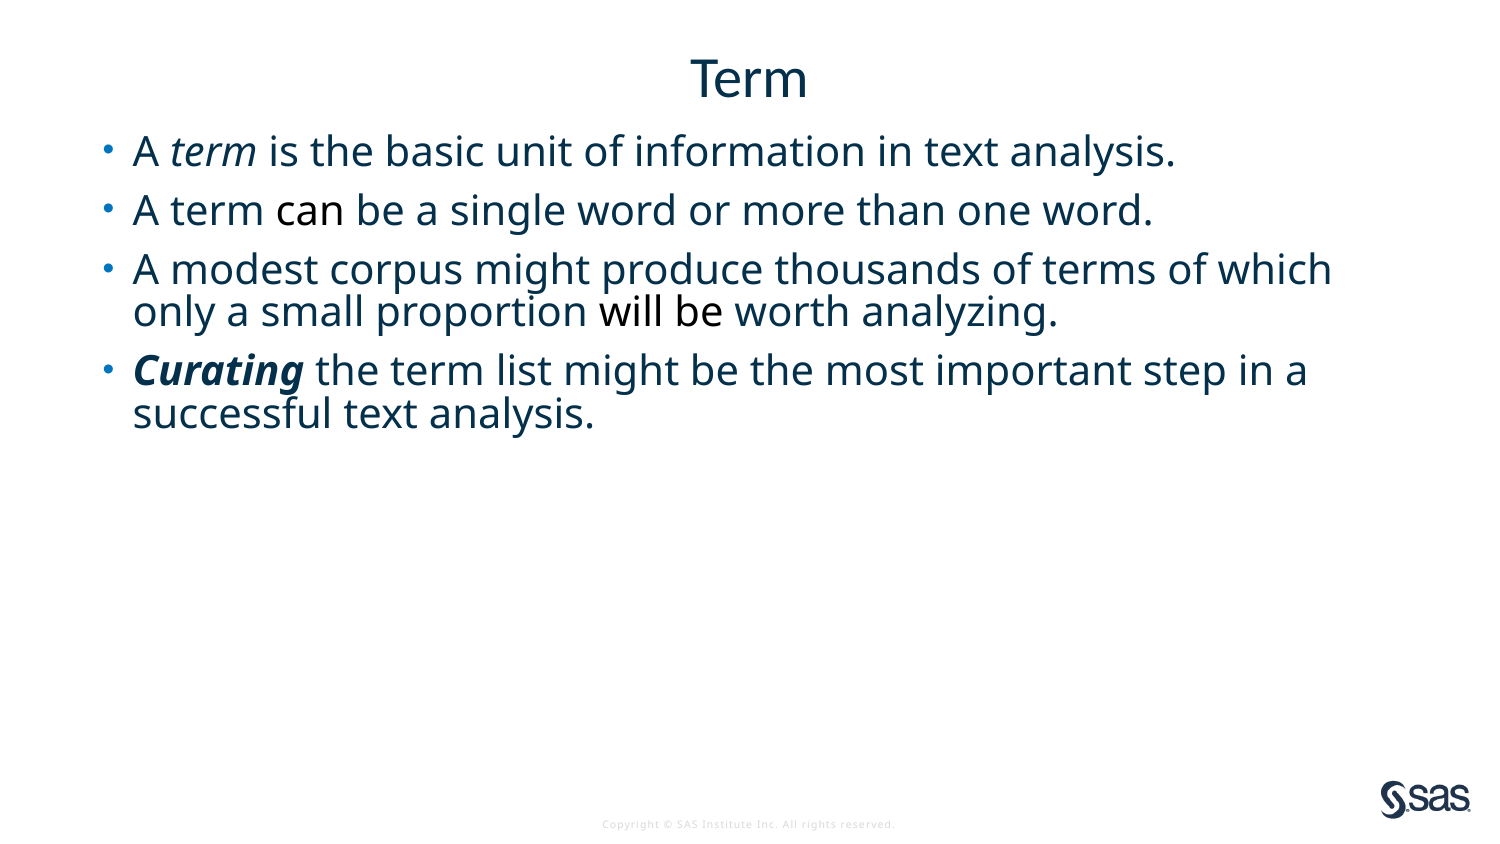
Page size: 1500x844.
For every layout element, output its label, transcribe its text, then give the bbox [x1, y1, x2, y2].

title Term [102, 31, 1398, 107]
list A term is the basic unit of information in text analysis. A term can be a single word or more than one word. A modest corpus might produce thousands of terms of which only a small proportion will be worth analyzing. Curating the term list might be the most important step in a successful text analysis. [102, 132, 1398, 730]
picture [1379, 778, 1472, 821]
